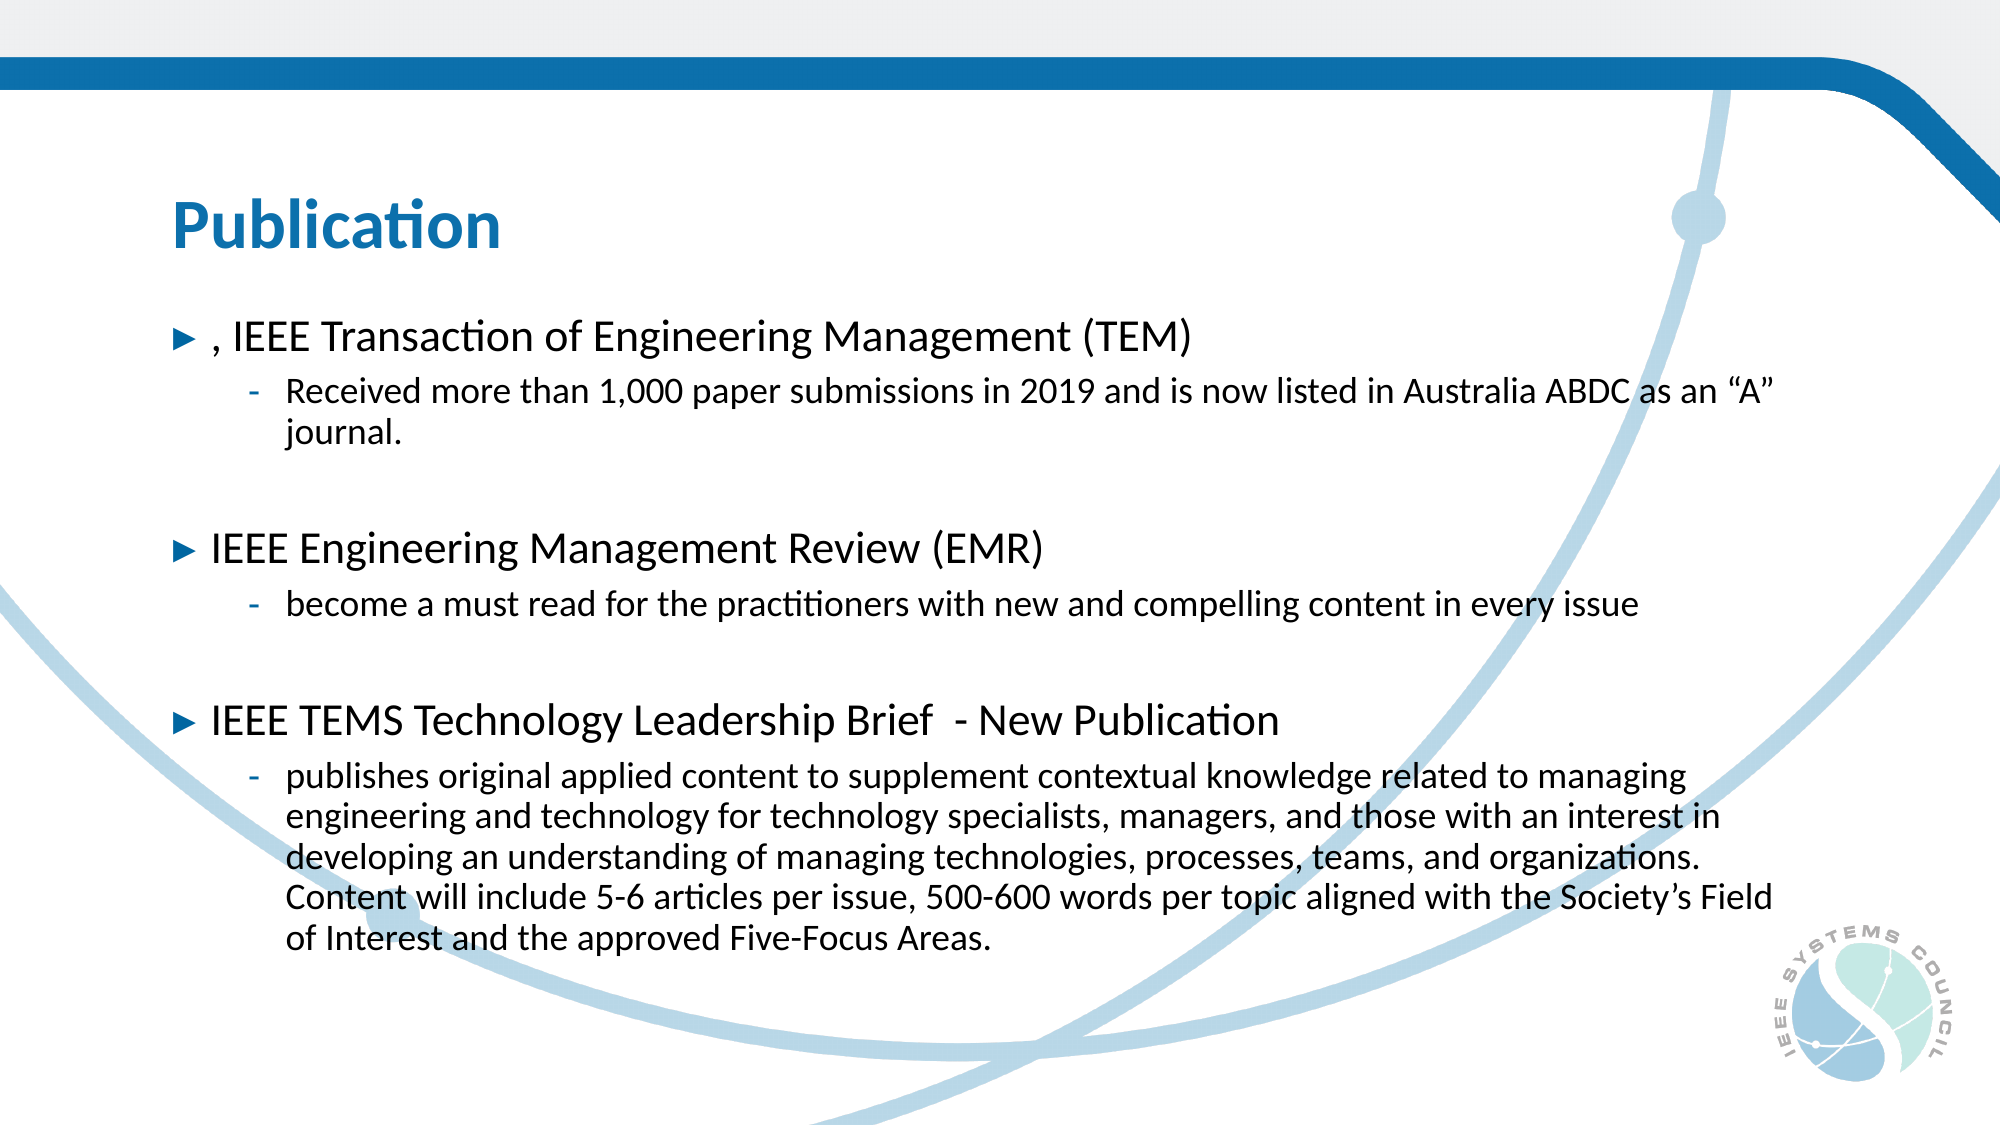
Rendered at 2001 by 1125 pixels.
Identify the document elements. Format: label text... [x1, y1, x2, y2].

text_box , IEEE Transaction of Engineering Management (TEM) Received more than 1,000 paper submissions in 2019 and is now listed in Australia ABDC as an “A” journal. IEEE Engineering Management Review (EMR) become a must read for the practitioners with new and compelling content in every issue IEEE TEMS Technology Leadership Brief - New Publication publishes original applied content to supplement contextual knowledge related to managing engineering and technology for technology specialists, managers, and those with an interest in developing an understanding of managing technologies, processes, teams, and organizations. Content will include 5-6 articles per issue, 500-600 words per topic aligned with the Society’s Field of Interest and the approved Five-Focus Areas. [158, 304, 1799, 1056]
picture [0, 0, 2000, 1125]
text_box Publication [157, 180, 1632, 272]
